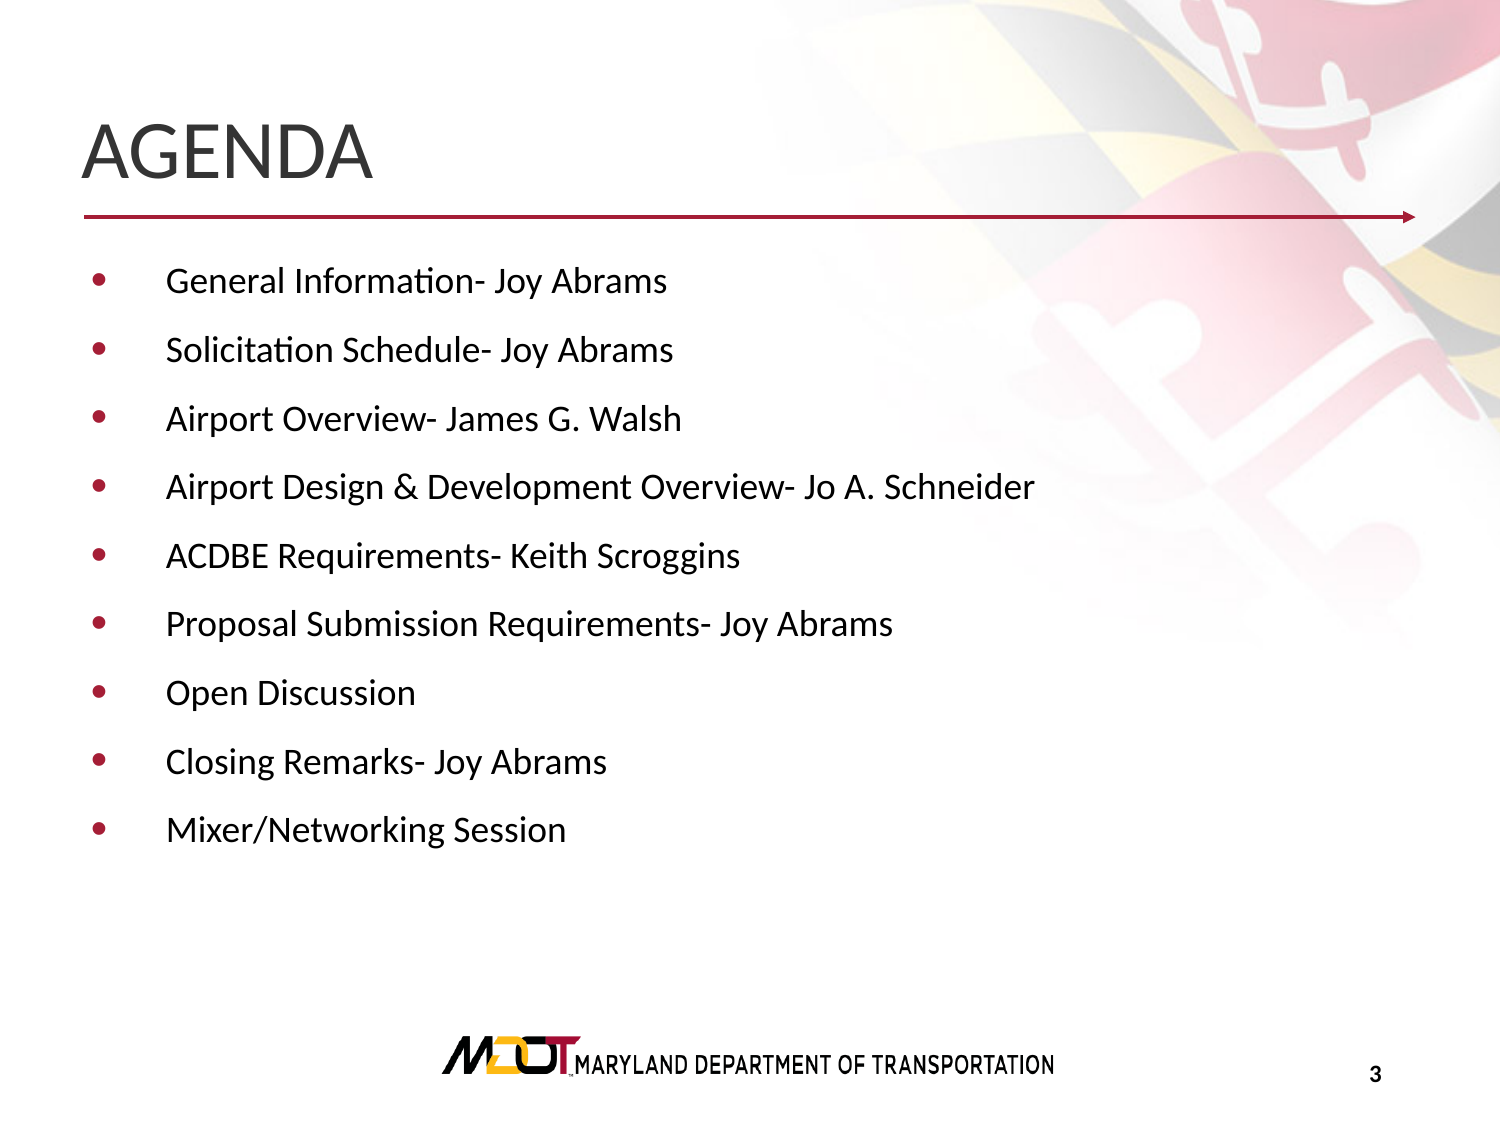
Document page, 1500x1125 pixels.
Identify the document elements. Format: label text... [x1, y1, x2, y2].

slide_number 2 [1059, 1042, 1397, 1103]
picture [0, 0, 1500, 1125]
text_box AGENDA [66, 99, 1457, 216]
list General Information- Joy Abrams Solicitation Schedule- Joy Abrams Airport Overview- James G. Walsh Airport Design & Development Overview- Jo A. Schneider ACDBE Requirements- Keith Scroggins Proposal Submission Requirements- Joy Abrams Open Discussion Closing Remarks- Joy Abrams Mixer/Networking Session [75, 253, 1415, 1018]
